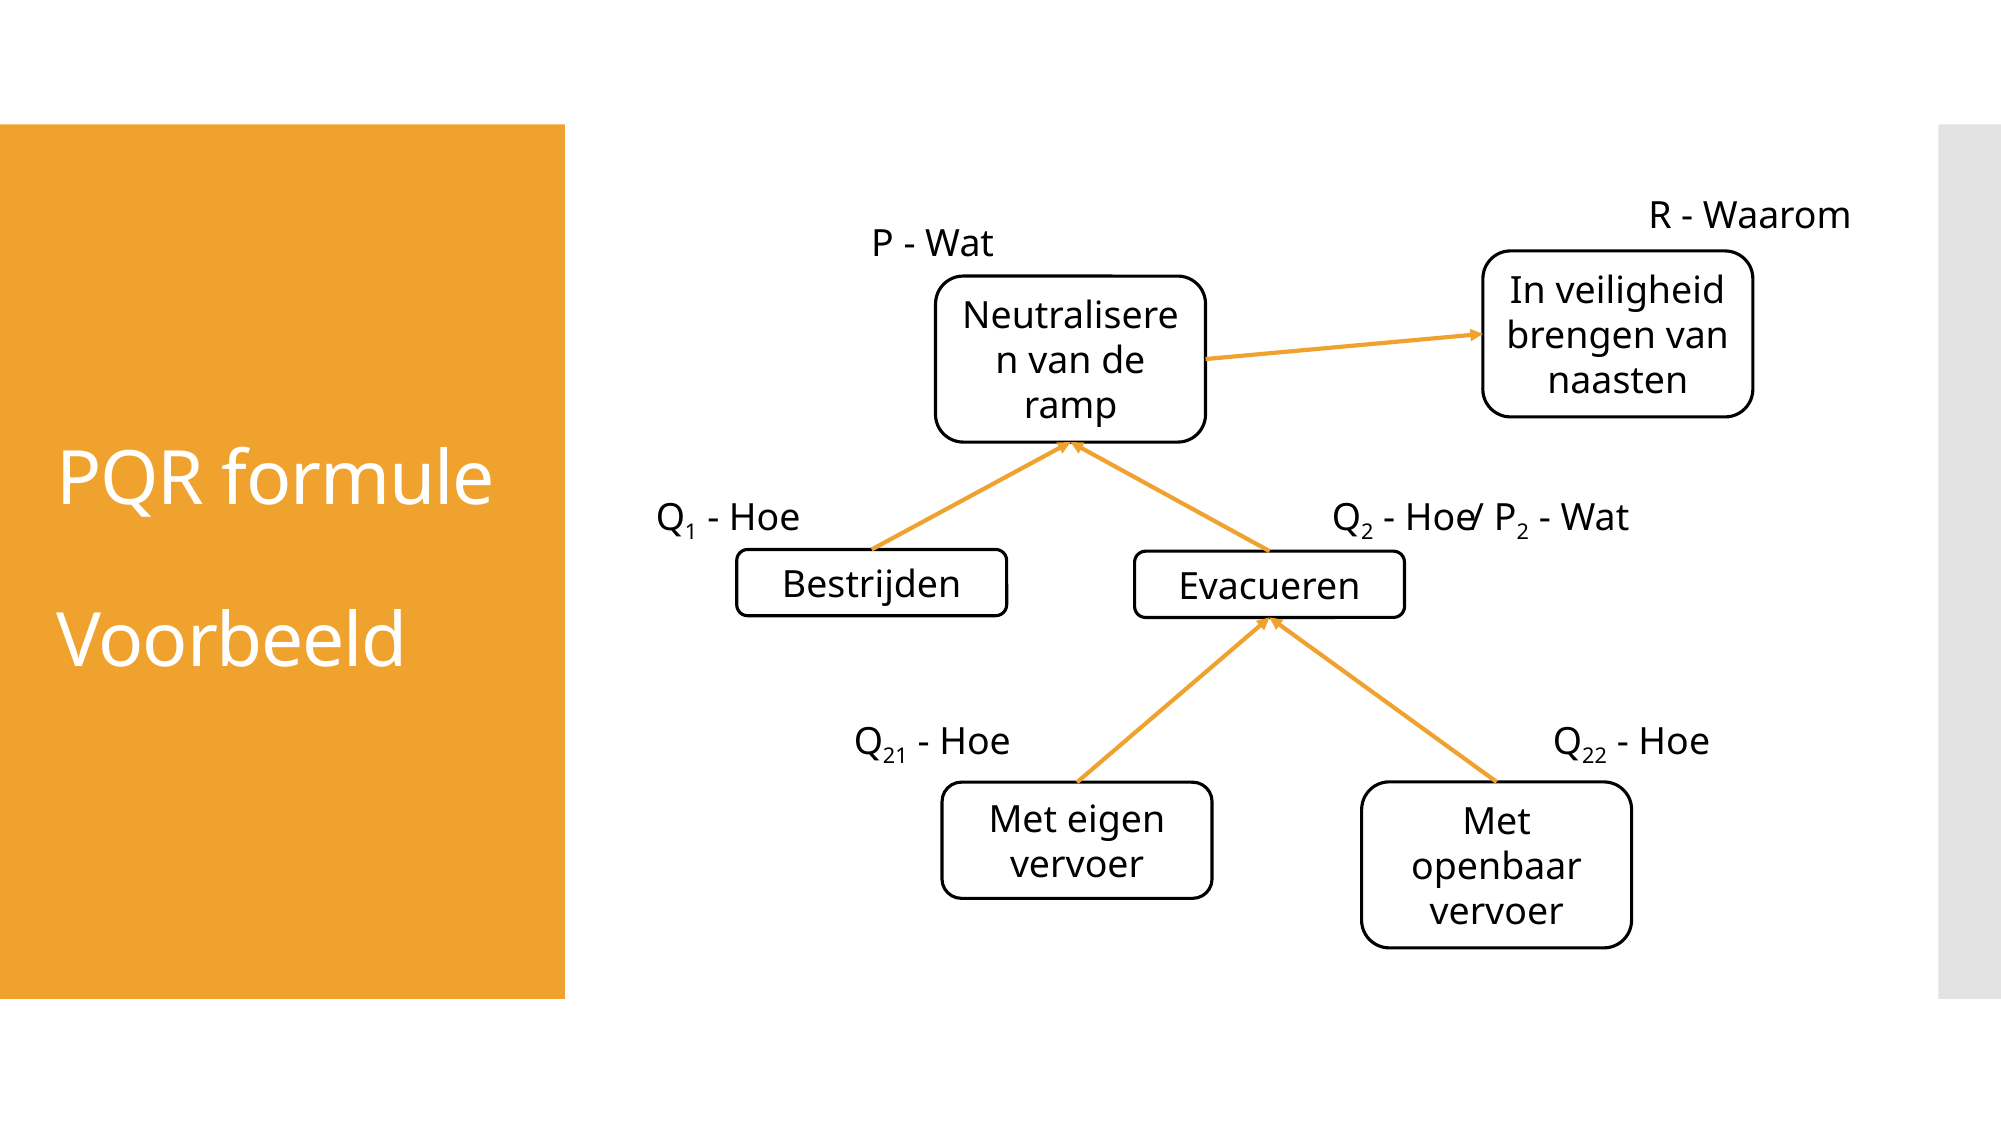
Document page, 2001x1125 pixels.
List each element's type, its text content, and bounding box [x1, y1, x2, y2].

text_box Met openbaar vervoer [1360, 780, 1633, 949]
title PQR formule Voorbeeld [41, 184, 525, 940]
text_box Evacueren [1133, 550, 1406, 617]
text_box R - Waarom [1633, 183, 1867, 244]
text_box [1070, 393, 1270, 552]
text_box Neutraliseren van de ramp [934, 275, 1207, 393]
text_box Met eigen vervoer [941, 781, 1213, 900]
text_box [1076, 617, 1270, 783]
text_box P - Wat [856, 211, 1009, 272]
text_box In veiligheid brengen van naasten [1481, 249, 1754, 418]
text_box Q21 - Hoe [838, 709, 1026, 776]
text_box Q2 - Hoe [1317, 485, 1455, 552]
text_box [871, 393, 1071, 550]
text_box Q1 - Hoe [640, 485, 816, 552]
text_box Q22 - Hoe [1538, 709, 1726, 776]
text_box Bestrijden [735, 548, 1008, 617]
text_box / P2 - Wat [1455, 485, 1645, 552]
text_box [1270, 617, 1497, 783]
